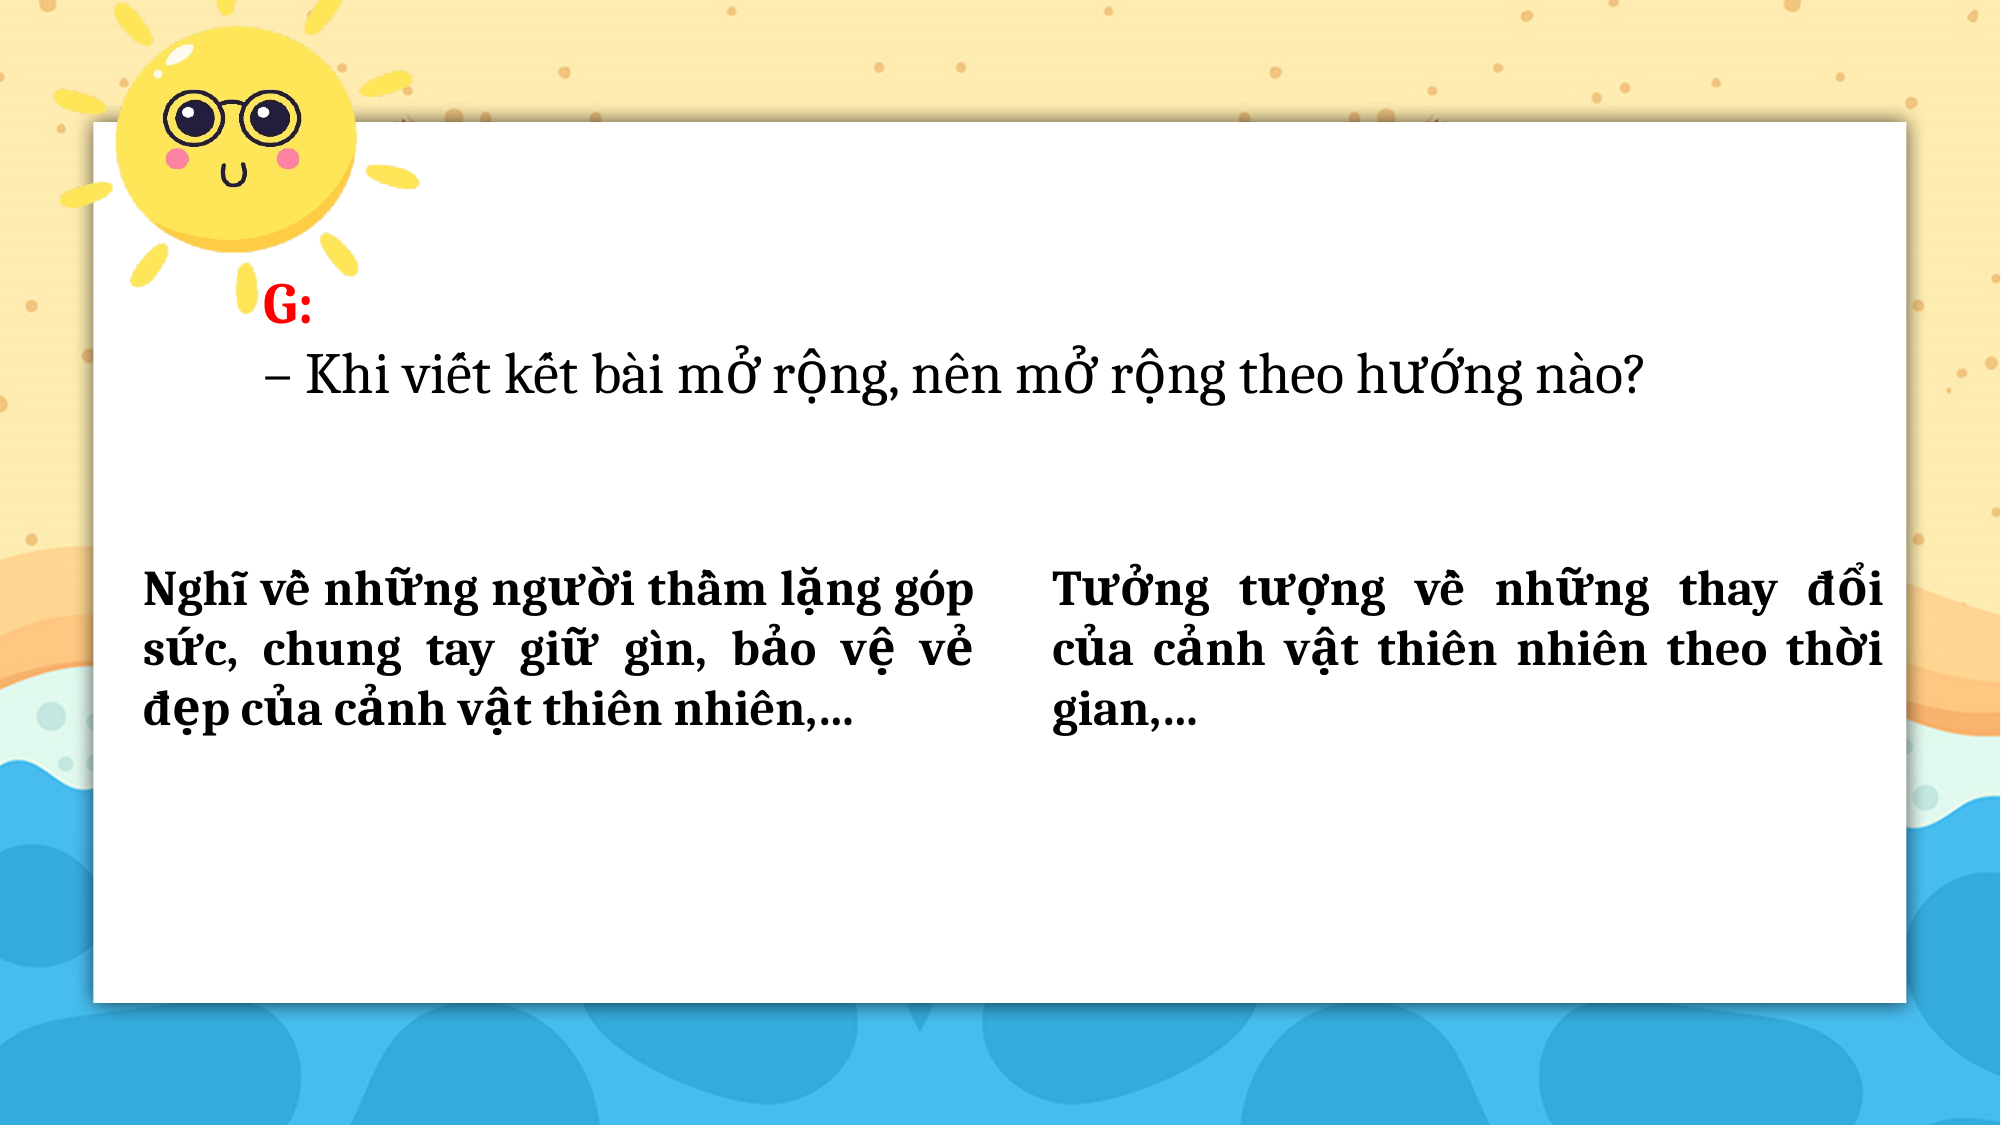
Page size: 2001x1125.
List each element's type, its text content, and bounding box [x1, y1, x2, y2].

text_box Nghĩ về những người thầm lặng góp sức, chung tay giữ gìn, bảo vệ vẻ đẹp của cảnh vật thiên nhiên,… [128, 548, 989, 744]
text_box Tưởng tượng về những thay đổi của cảnh vật thiên nhiên theo thời gian,… [1037, 548, 1899, 744]
picture [0, 0, 2001, 1125]
text_box G: – Khi viết kết bài mở rộng, nên mở rộng theo hướng nào? [248, 257, 1868, 413]
text_box [92, 121, 1907, 1004]
